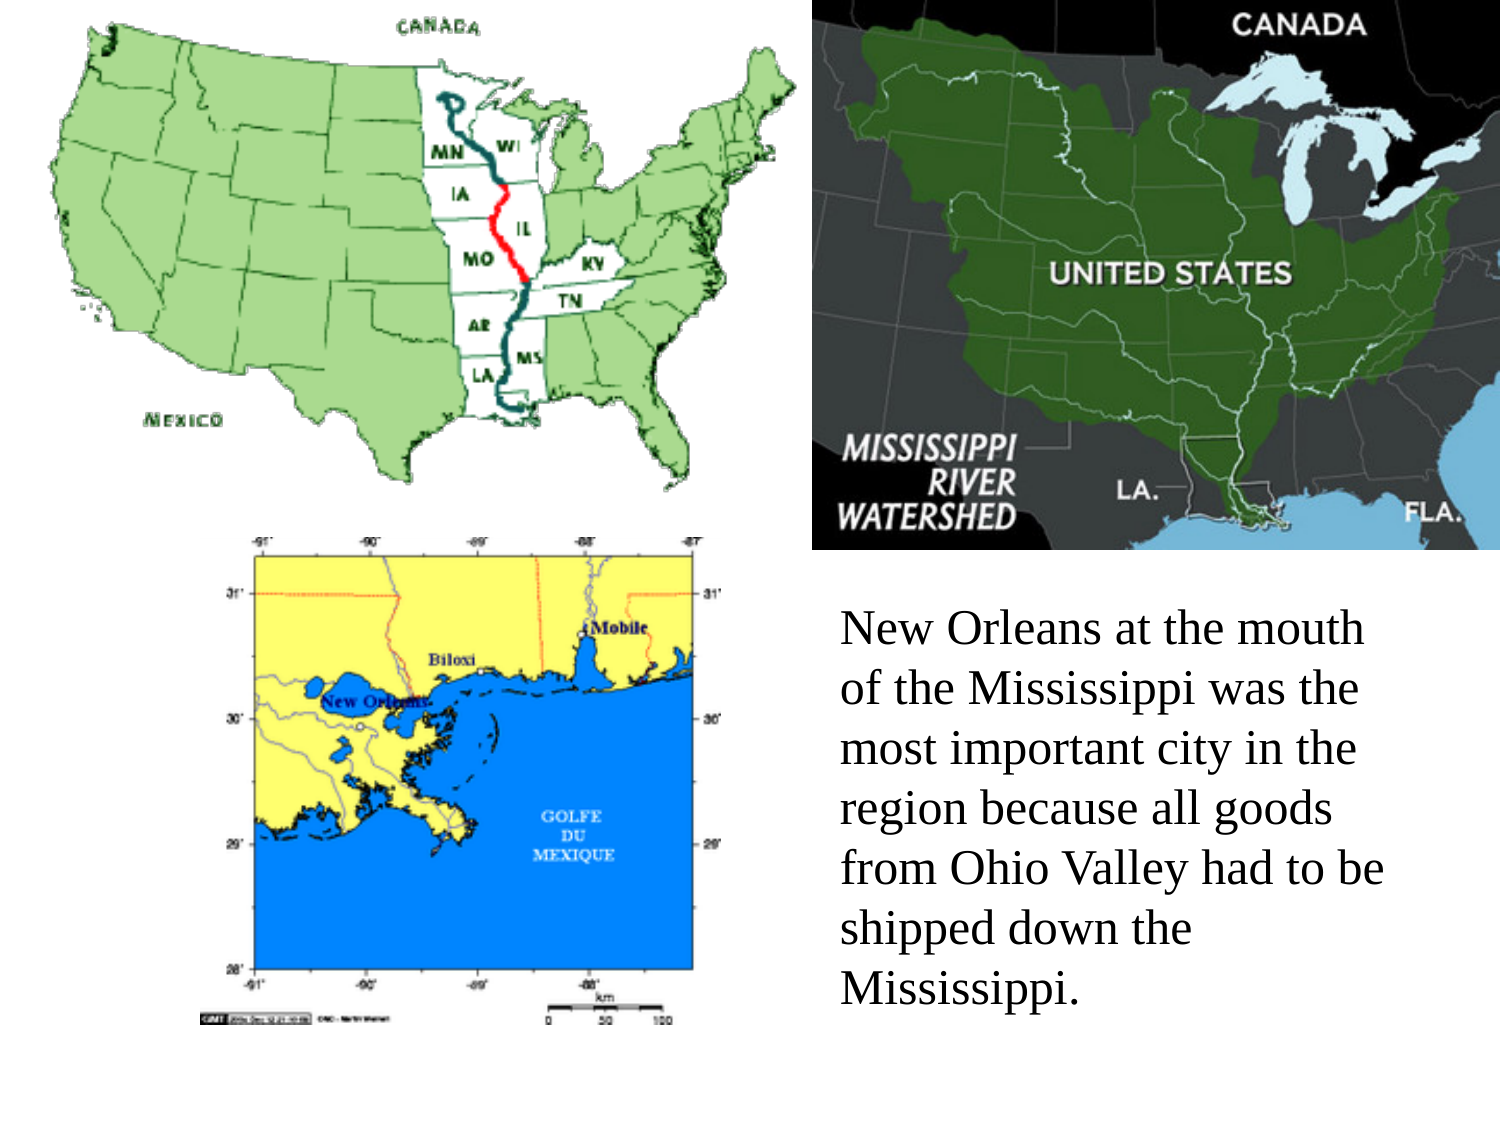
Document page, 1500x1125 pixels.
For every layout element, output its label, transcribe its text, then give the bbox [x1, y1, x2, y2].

picture [199, 537, 722, 1026]
picture [0, 0, 1500, 551]
text_box New Orleans at the mouth of the Mississippi was the most important city in the region because all goods from Ohio Valley had to be shipped down the Mississippi. [824, 587, 1425, 1023]
